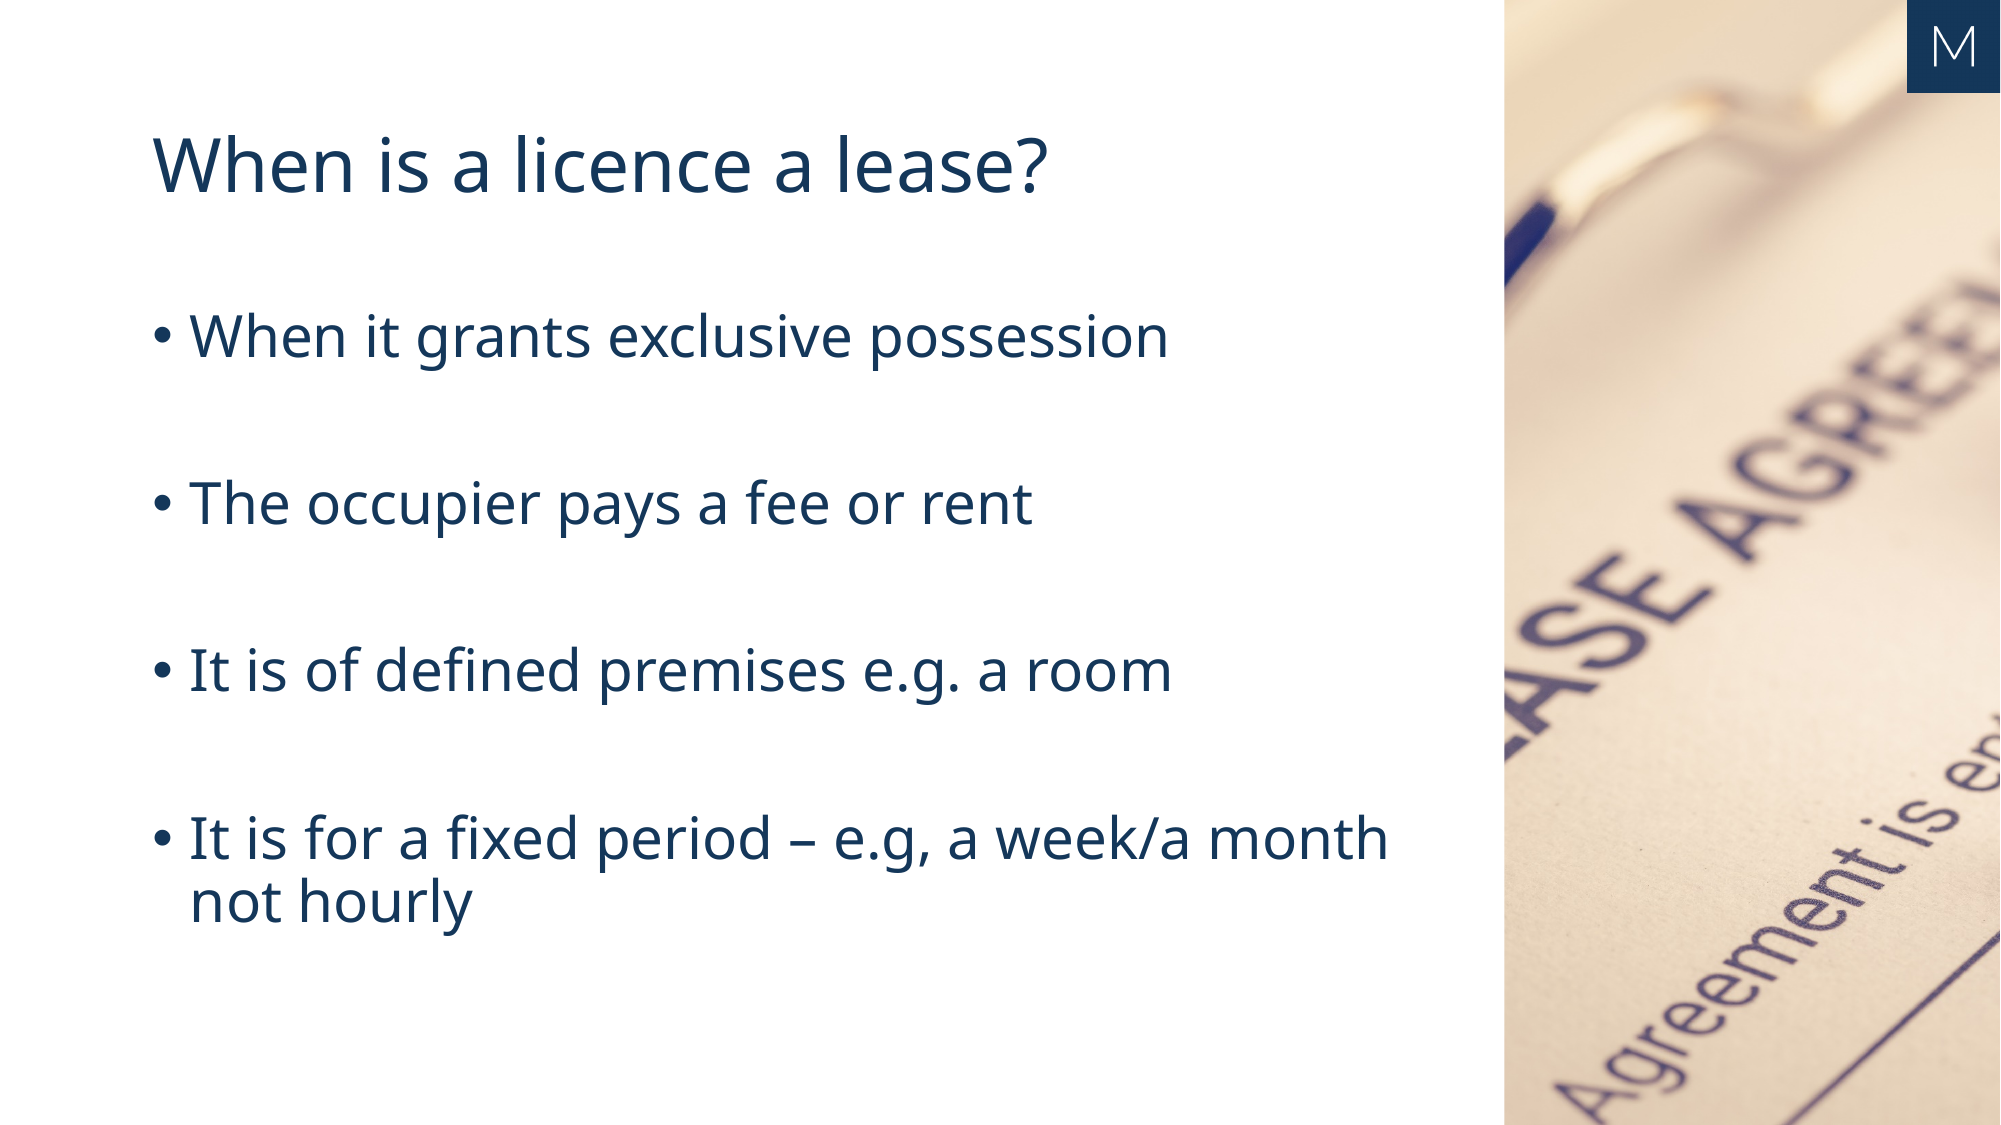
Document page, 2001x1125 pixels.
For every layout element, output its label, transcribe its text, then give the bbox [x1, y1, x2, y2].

title When is a licence a lease? [137, 59, 1504, 278]
list When it grants exclusive possession The occupier pays a fee or rent It is of defined premises e.g. a room It is for a fixed period – e.g, a week/a month not hourly [137, 299, 1504, 1014]
picture [1504, 0, 2001, 1125]
